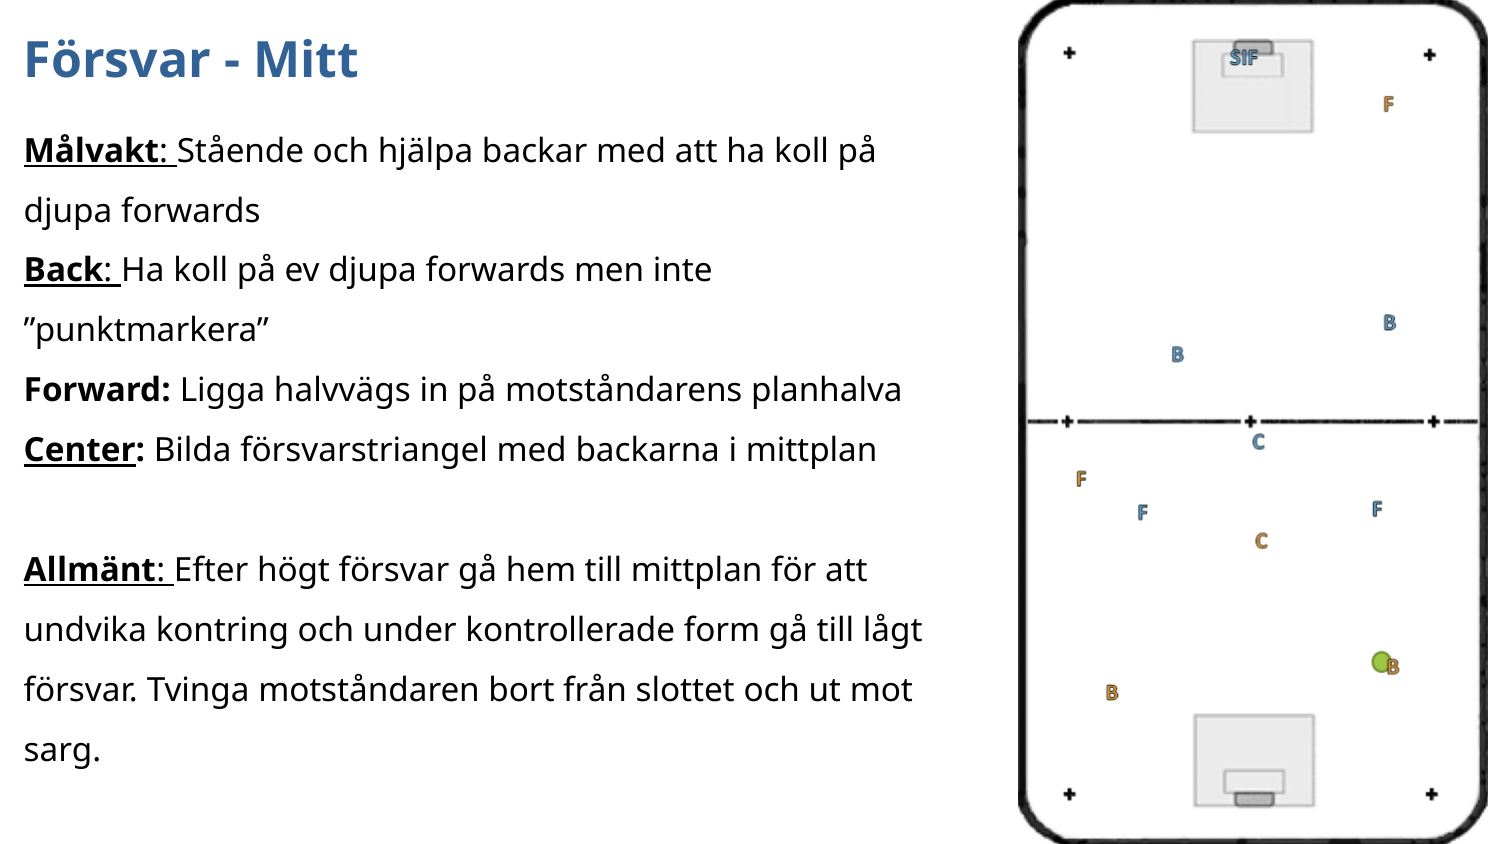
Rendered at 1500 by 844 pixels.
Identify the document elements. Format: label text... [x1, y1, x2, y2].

text_box Försvar - Mitt [12, 12, 797, 103]
picture [1018, 0, 1488, 844]
text_box Målvakt: Stående och hjälpa backar med att ha koll på djupa forwards Back: Ha koll på ev djupa forwards men inte ”punktmarkera” Forward: Ligga halvvägs in på motståndarens planhalva Center: Bilda försvarstriangel med backarna i mittplan Allmänt: Efter högt försvar gå hem till mittplan för att undvika kontring och under kontrollerade form gå till lågt försvar. Tvinga motståndaren bort från slottet och ut mot sarg. [12, 103, 960, 834]
